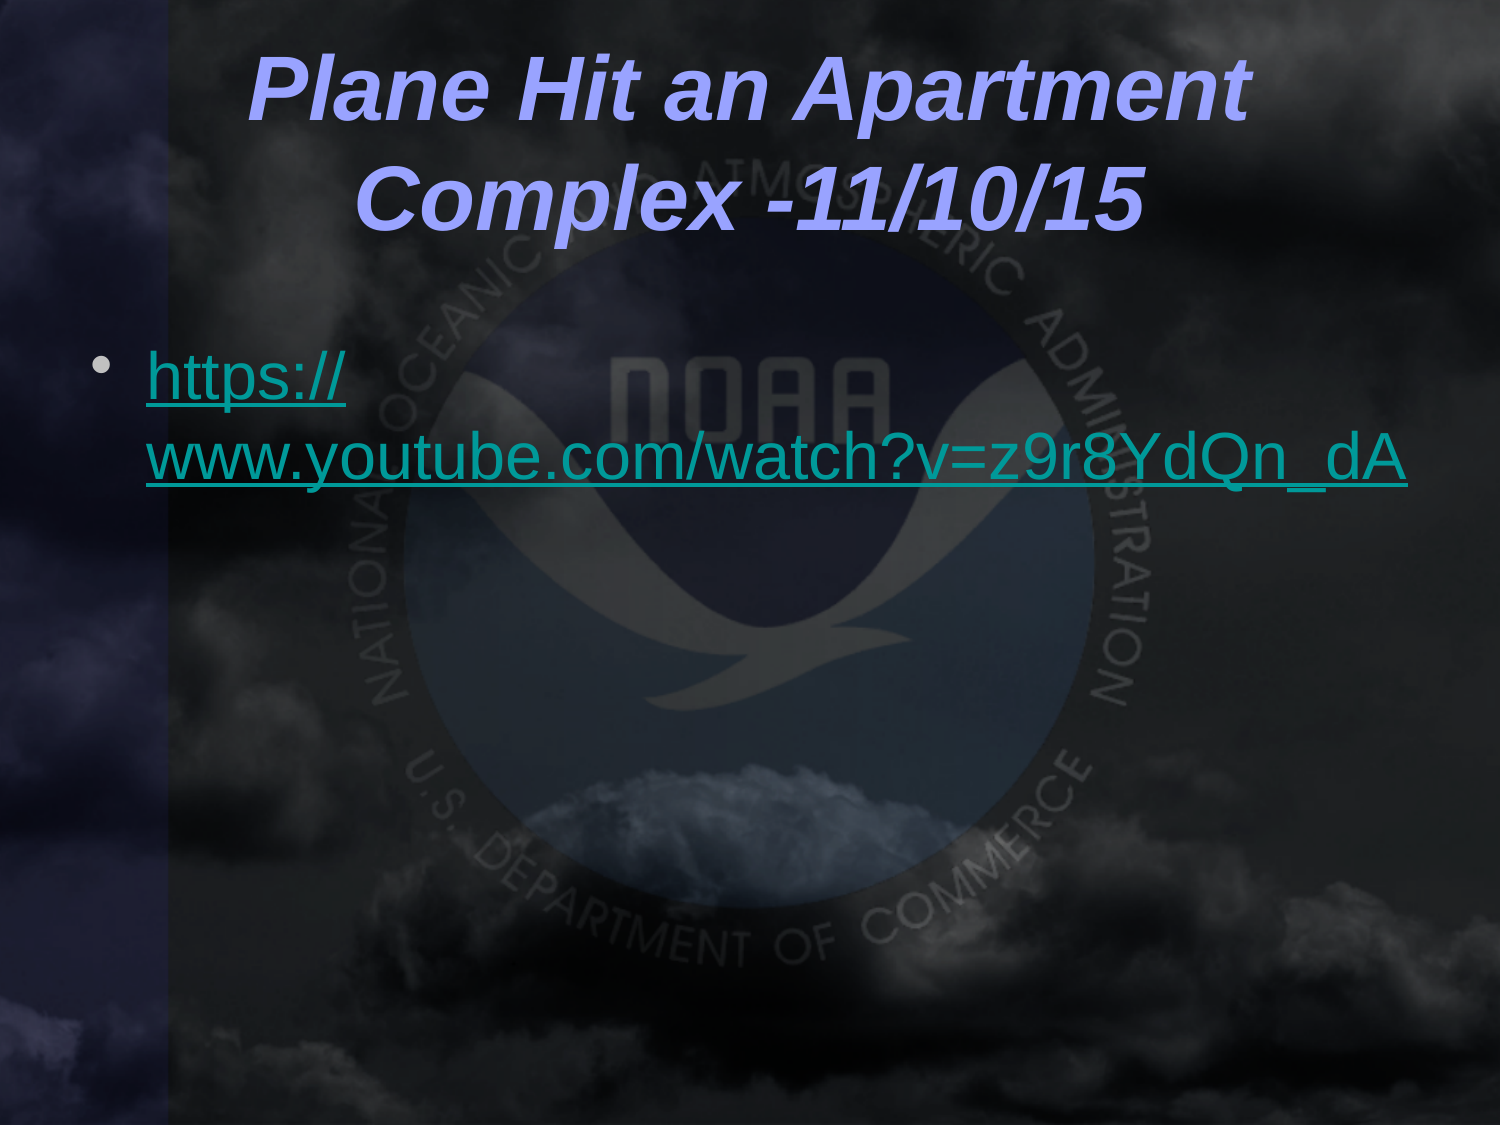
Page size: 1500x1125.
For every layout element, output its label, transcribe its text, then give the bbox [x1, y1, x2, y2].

title Plane Hit an Apartment Complex -11/10/15 [75, 45, 1425, 233]
list https://www.youtube.com/watch?v=z9r8YdQn_dA [75, 324, 1425, 1068]
picture [0, 0, 1500, 1125]
